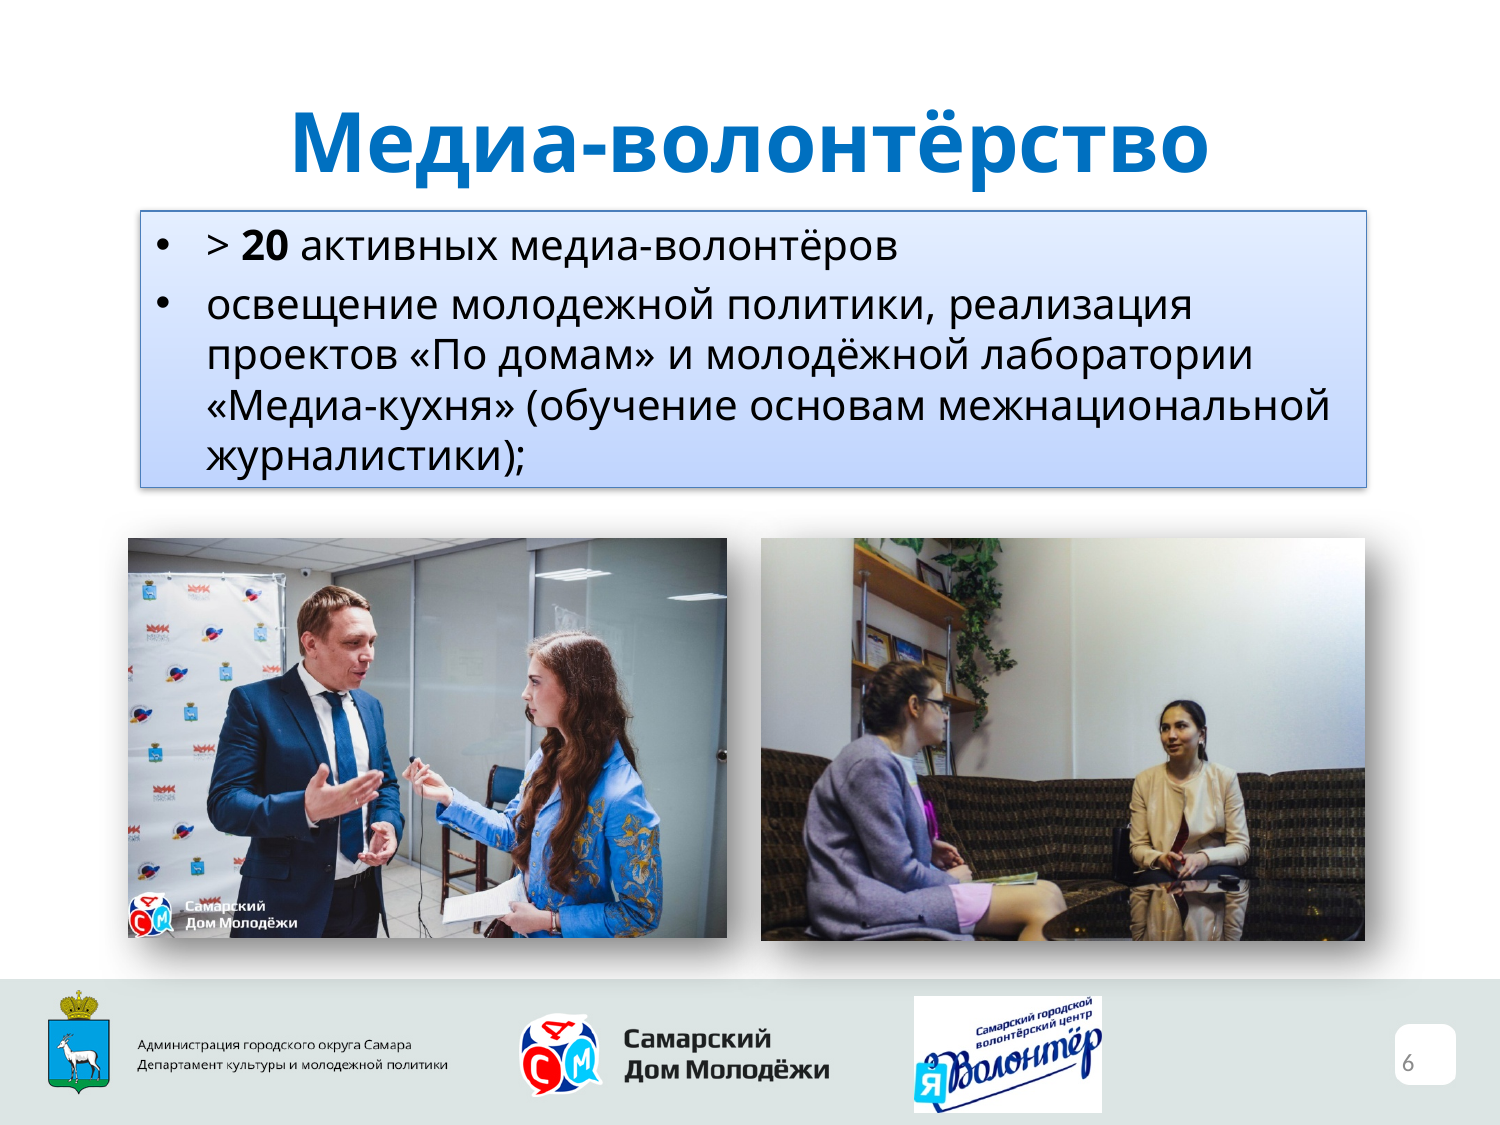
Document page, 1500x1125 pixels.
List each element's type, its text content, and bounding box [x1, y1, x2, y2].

picture [0, 0, 1500, 1125]
list > 20 активных медиа-волонтёров освещение молодежной политики, реализация проектов «По домам» и молодёжной лаборатории «Медиа-кухня» (обучение основам межнациональной журналистики); [140, 210, 1367, 488]
slide_number 6 [1105, 1031, 1430, 1092]
title Медиа-волонтёрство [75, 45, 1425, 233]
